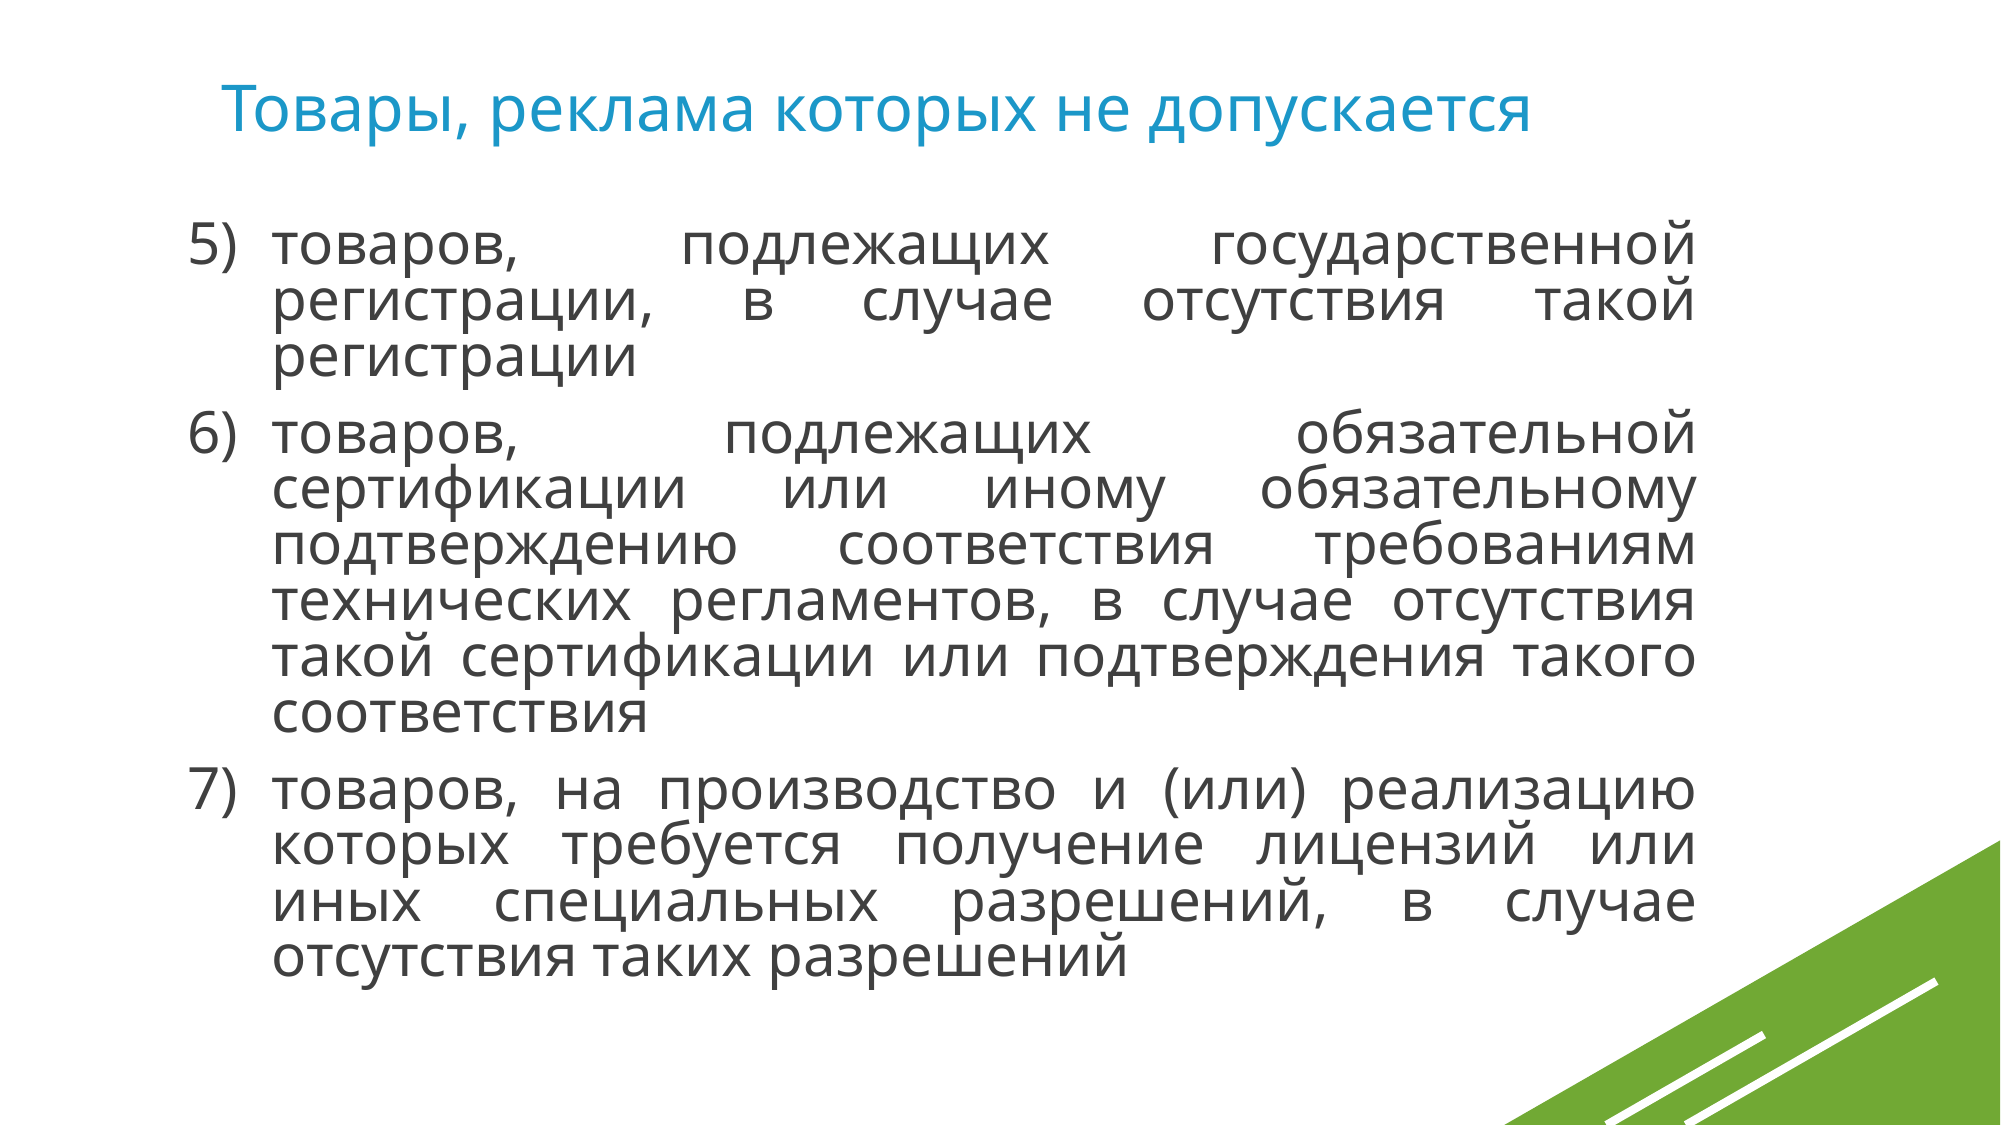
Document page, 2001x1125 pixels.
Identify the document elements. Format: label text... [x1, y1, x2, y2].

list товаров, подлежащих государственной регистрации, в случае отсутствия такой регистрации товаров, подлежащих обязательной сертификации или иному обязательному подтверждению соответствия требованиям технических регламентов, в случае отсутствия такой сертификации или подтверждения такого соответствия товаров, на производство и (или) реализацию которых требуется получение лицензий или иных специальных разрешений, в случае отсутствия таких разрешений [172, 212, 1713, 1010]
title Товары, реклама которых не допускается [221, 48, 1572, 146]
